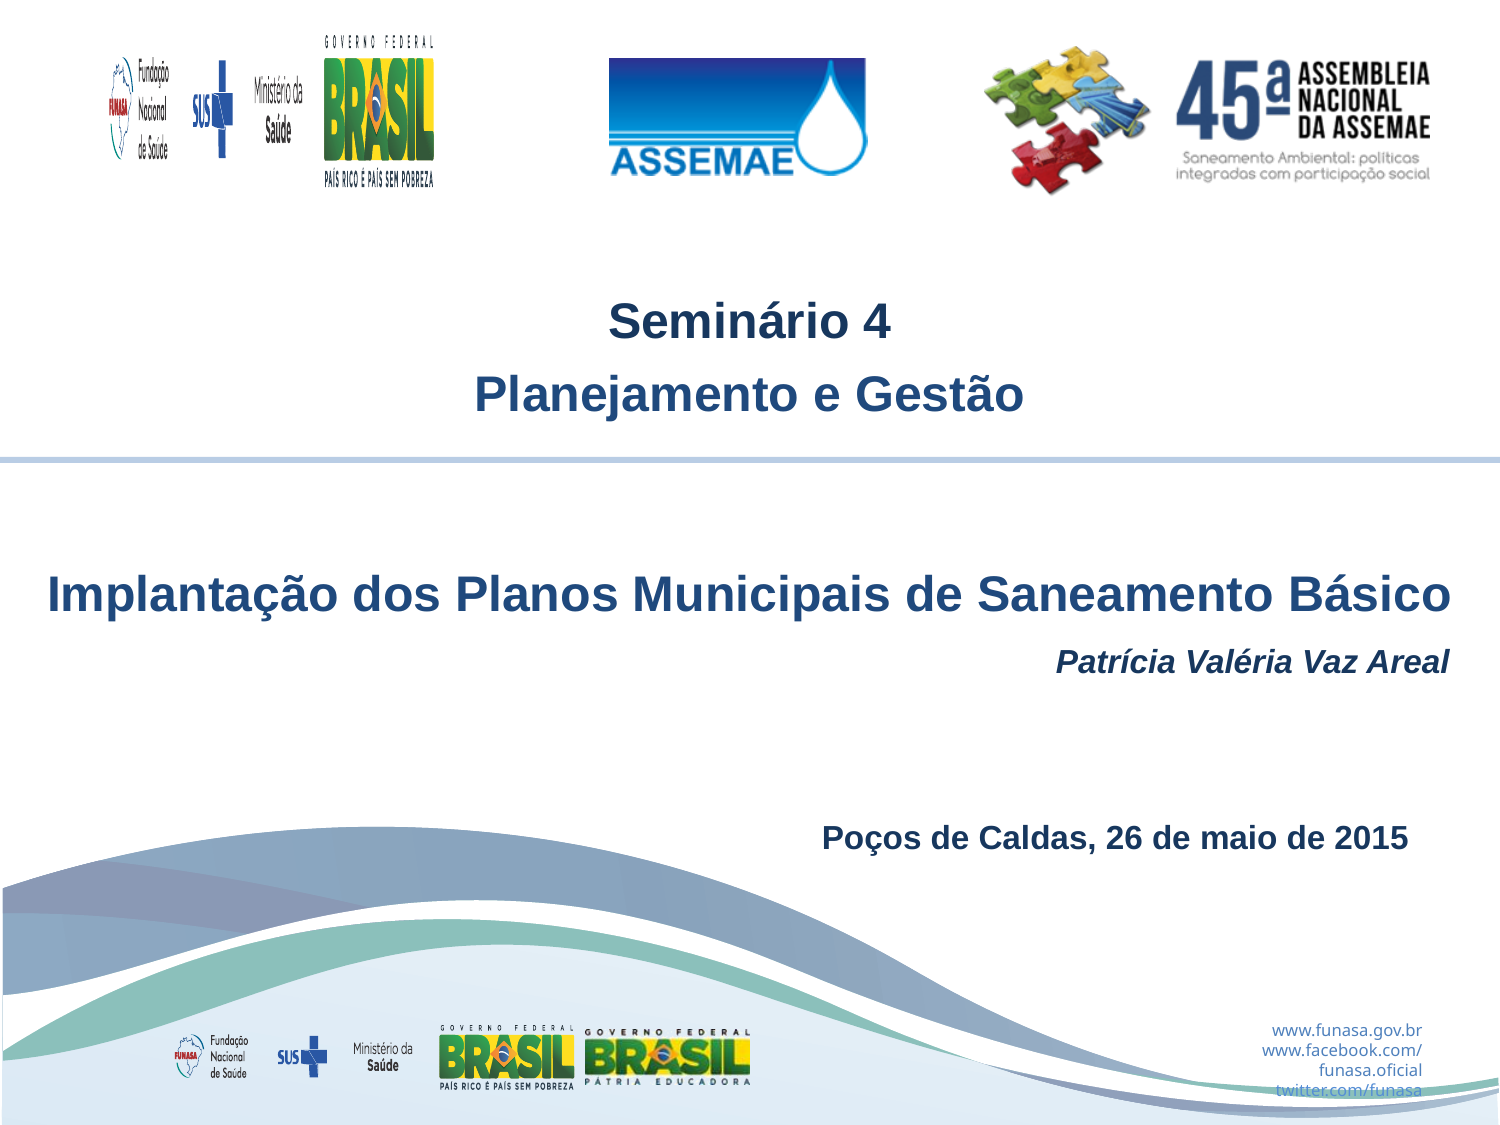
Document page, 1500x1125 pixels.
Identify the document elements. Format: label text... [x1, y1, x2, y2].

text_box Seminário 4 Planejamento e Gestão Implantação dos Planos Municipais de Saneamento Básico [0, 281, 1500, 629]
picture [984, 46, 1430, 197]
picture [109, 34, 434, 188]
text_box [187, 629, 1418, 842]
picture [798, 76, 863, 172]
picture [609, 58, 869, 176]
picture [585, 1029, 750, 1085]
text_box Patrícia Valéria Vaz Areal [714, 632, 1465, 688]
text_box Poços de Caldas, 26 de maio de 2015 [749, 808, 1500, 864]
